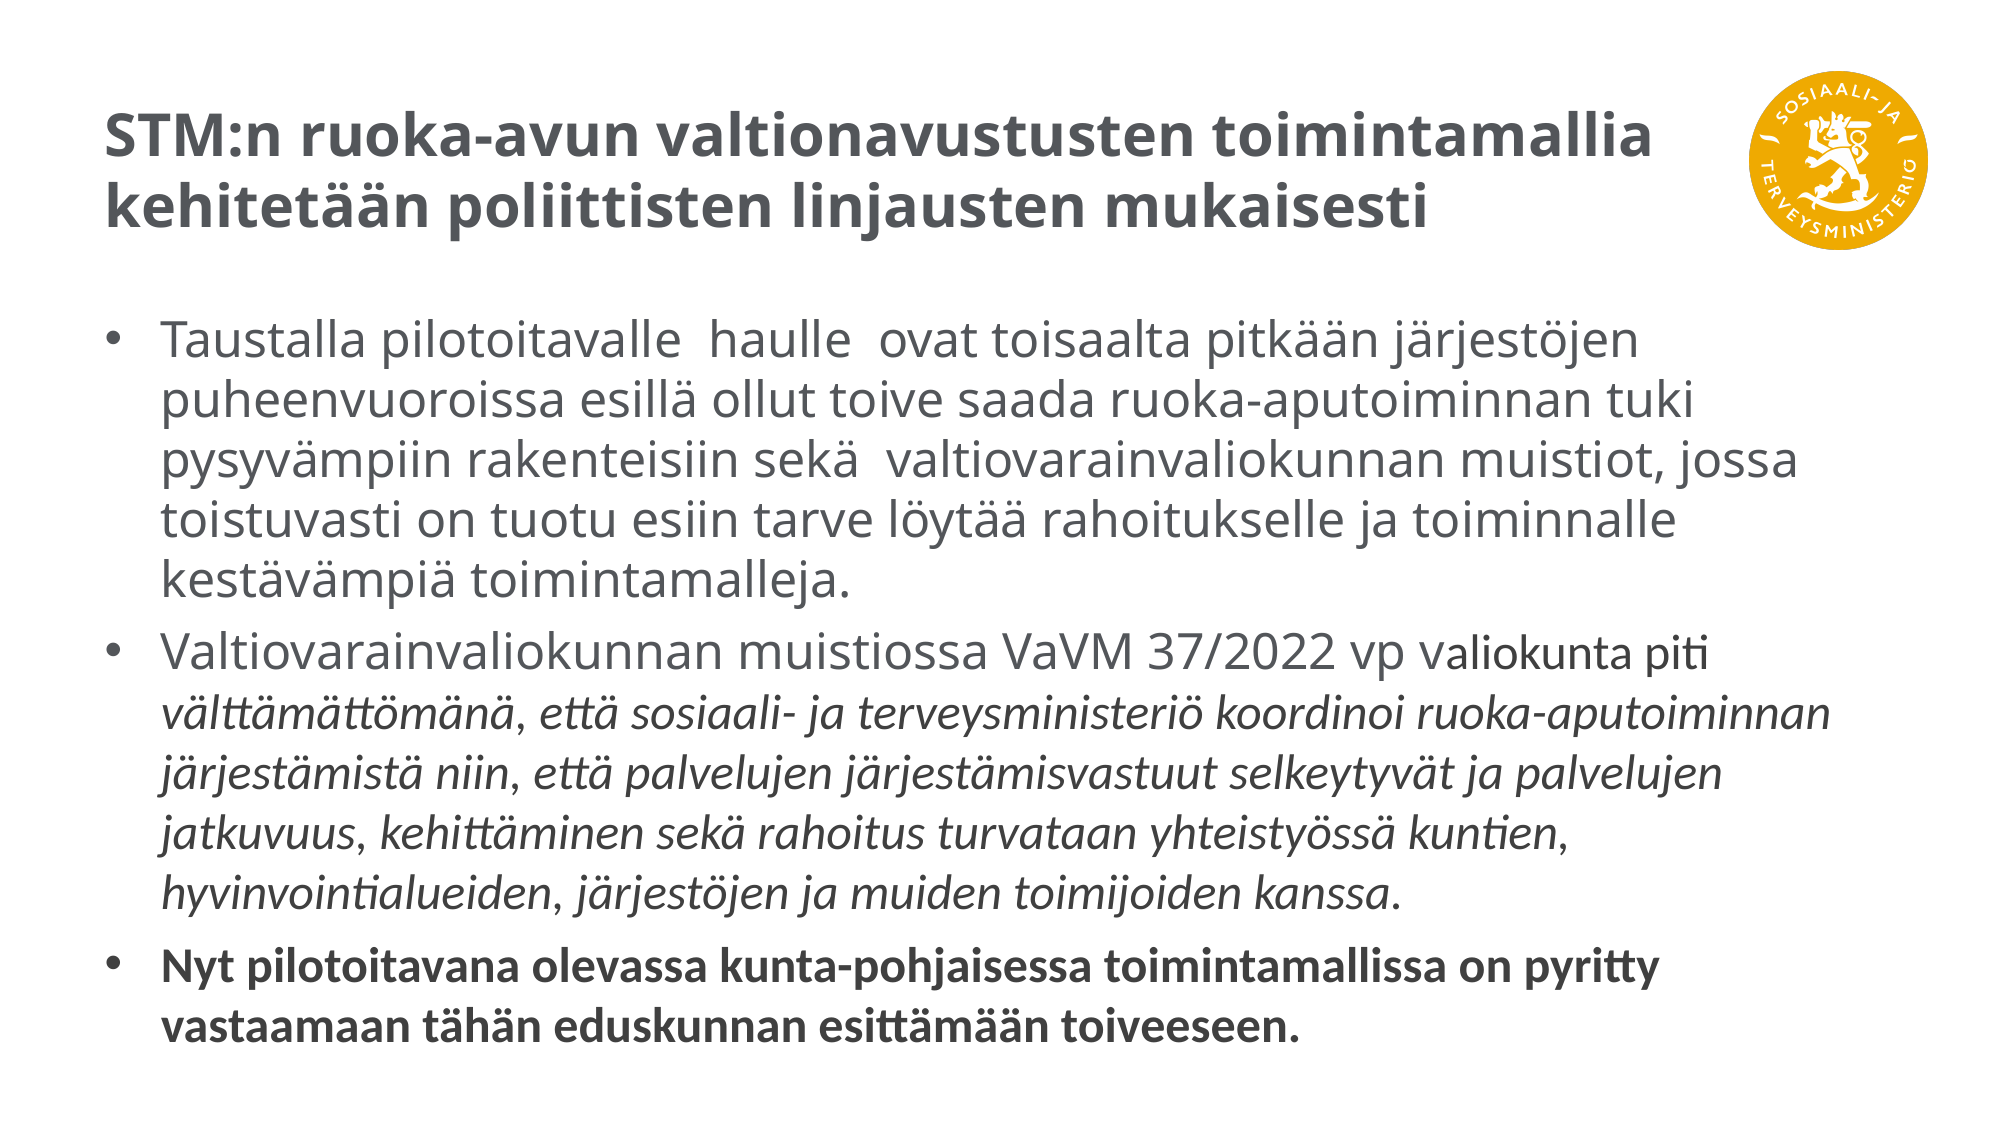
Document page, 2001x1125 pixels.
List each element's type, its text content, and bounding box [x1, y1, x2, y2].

picture [1749, 71, 1928, 250]
list Taustalla pilotoitavalle haulle ovat toisaalta pitkään järjestöjen puheenvuoroissa esillä ollut toive saada ruoka-aputoiminnan tuki pysyvämpiin rakenteisiin sekä valtiovarainvaliokunnan muistiot, jossa toistuvasti on tuotu esiin tarve löytää rahoitukselle ja toiminnalle kestävämpiä toimintamalleja. Valtiovarainvaliokunnan muistiossa VaVM 37/2022 vp valiokunta piti välttämättömänä, että sosiaali- ja terveysministeriö koordinoi ruoka-aputoiminnan järjestämistä niin, että palvelujen järjestämisvastuut selkeytyvät ja palvelujen jatkuvuus, kehittäminen sekä rahoitus turvataan yhteistyössä kuntien, hyvinvointialueiden, järjestöjen ja muiden toimijoiden kanssa. Nyt pilotoitavana olevassa kunta-pohjaisessa toimintamallissa on pyritty vastaamaan tähän eduskunnan esittämään toiveeseen. [89, 299, 1863, 1061]
title STM:n ruoka-avun valtionavustusten toimintamallia kehitetään poliittisten linjausten mukaisesti [89, 59, 1678, 278]
